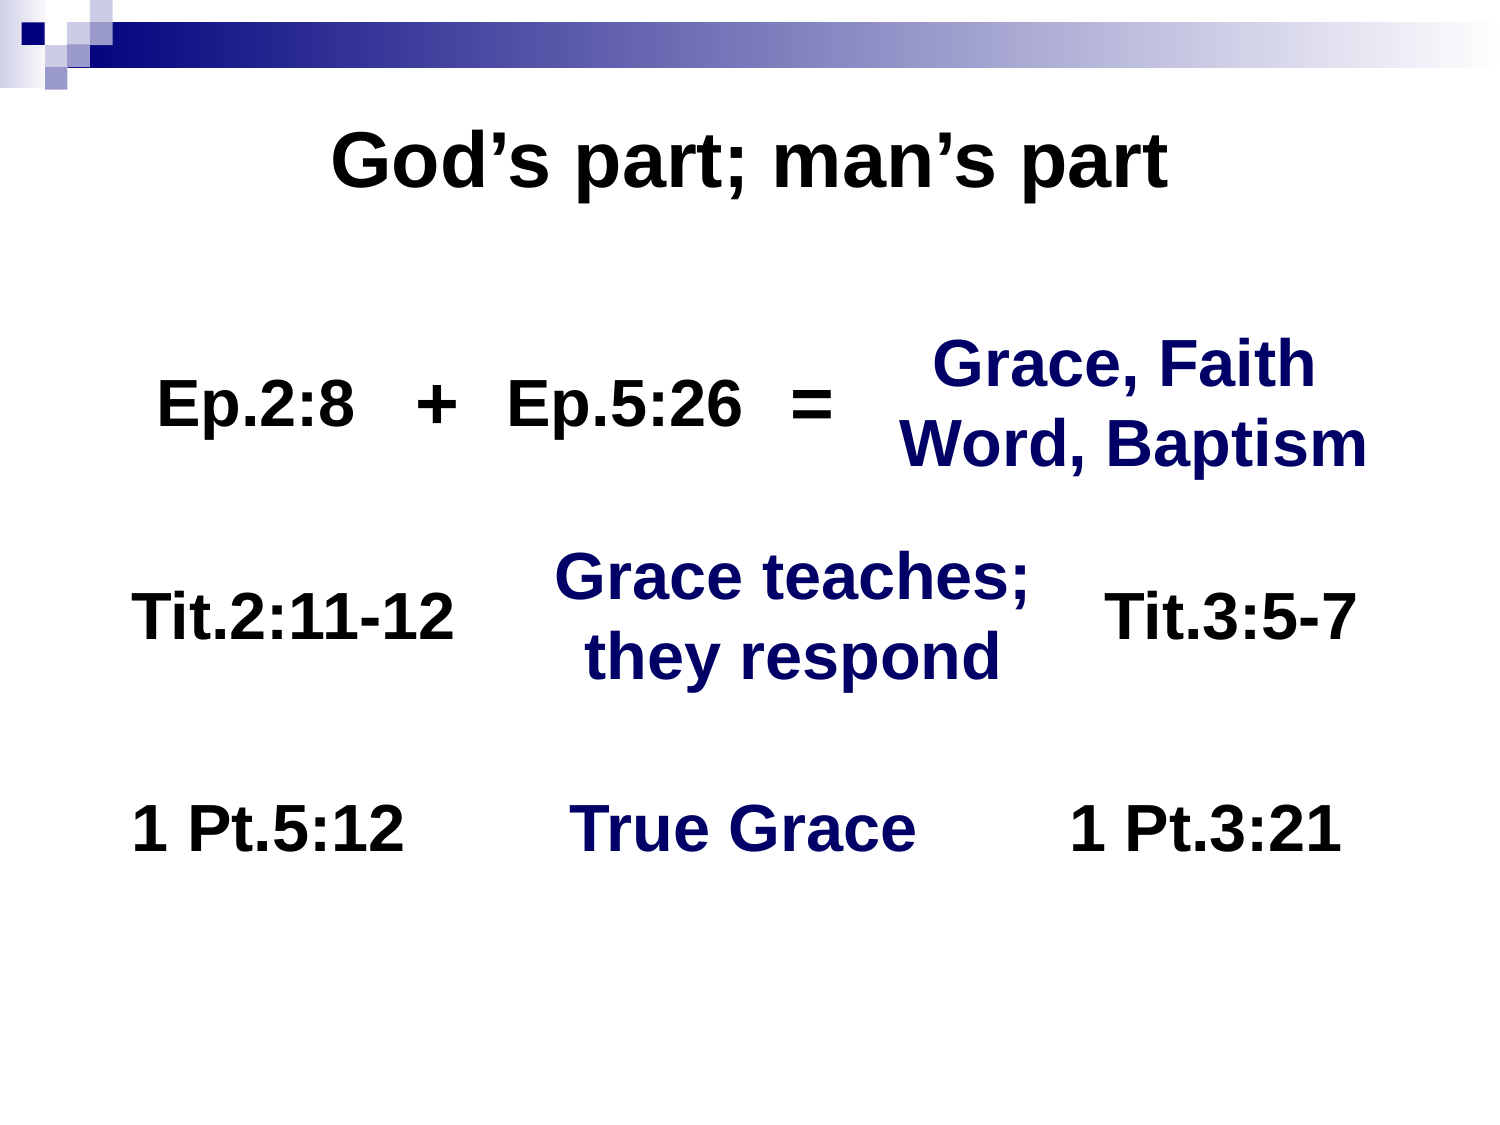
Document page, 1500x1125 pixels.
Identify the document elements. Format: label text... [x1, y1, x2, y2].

text_box Tit.3:5-7 [1037, 537, 1425, 688]
text_box Grace, Faith Word, Baptism [875, 324, 1375, 475]
text_box Ep.2:8 [125, 324, 388, 475]
text_box = [762, 324, 863, 475]
text_box Grace teaches; they respond [549, 537, 1037, 688]
text_box + [399, 324, 475, 475]
text_box Ep.5:26 [487, 324, 762, 475]
text_box True Grace [500, 749, 988, 900]
title God’s part; man’s part [75, 75, 1425, 238]
text_box 1 Pt.5:12 [74, 749, 463, 900]
text_box Tit.2:11-12 [99, 537, 488, 688]
text_box 1 Pt.3:21 [1012, 749, 1400, 900]
